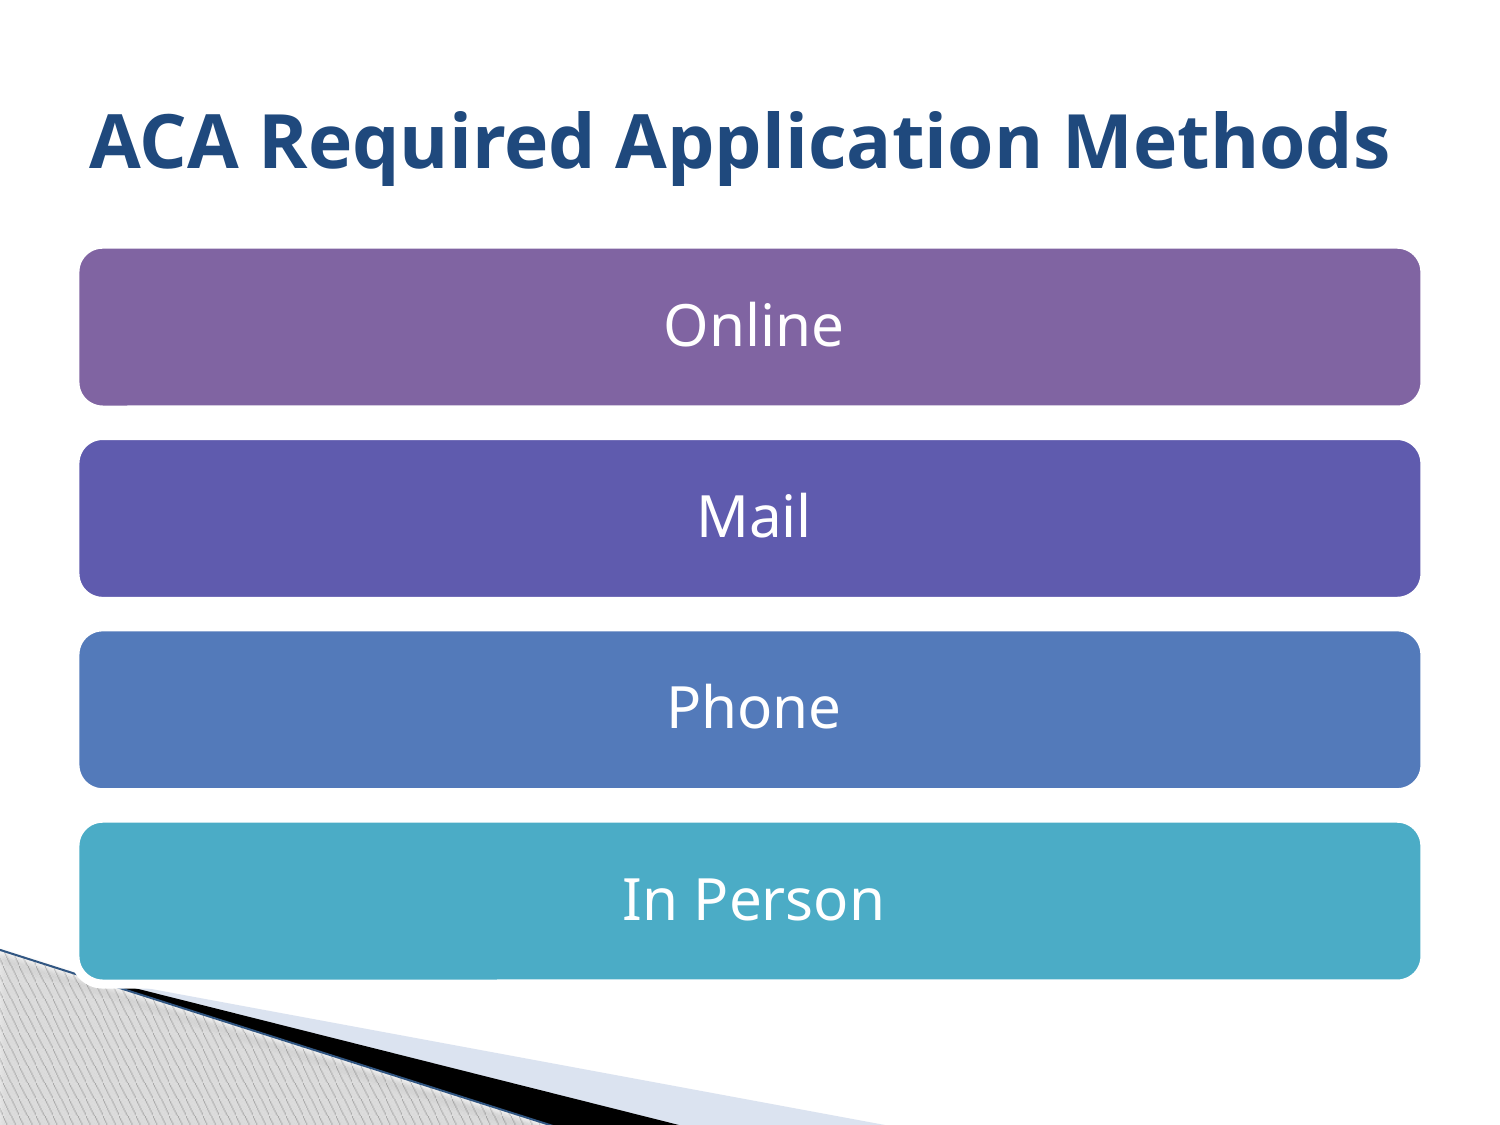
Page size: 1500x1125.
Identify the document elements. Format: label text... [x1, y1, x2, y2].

title ACA Required Application Methods [75, 45, 1425, 233]
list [74, 242, 1426, 986]
